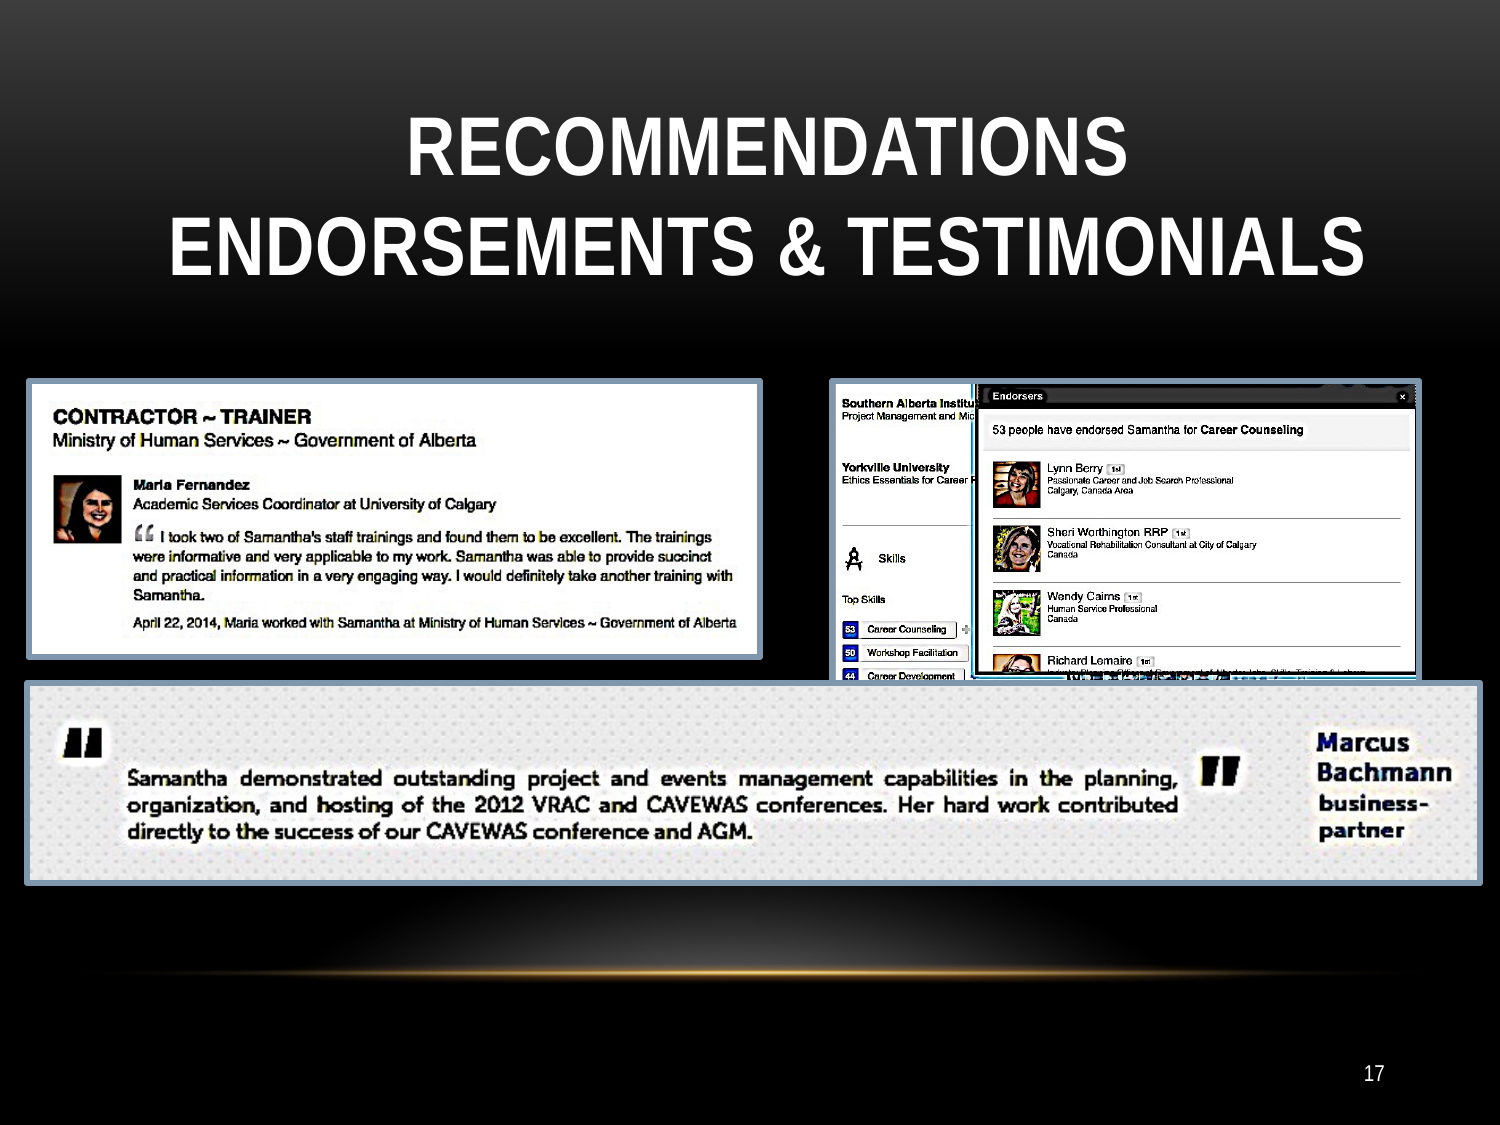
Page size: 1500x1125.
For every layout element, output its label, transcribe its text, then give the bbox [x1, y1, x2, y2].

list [31, 383, 757, 655]
slide_number 17 [1237, 1042, 1400, 1103]
picture [0, 0, 1500, 1125]
title RECOMMENDATIONS ENDORSEMENTS & TESTIMONIALS [99, 45, 1438, 300]
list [835, 383, 1417, 685]
